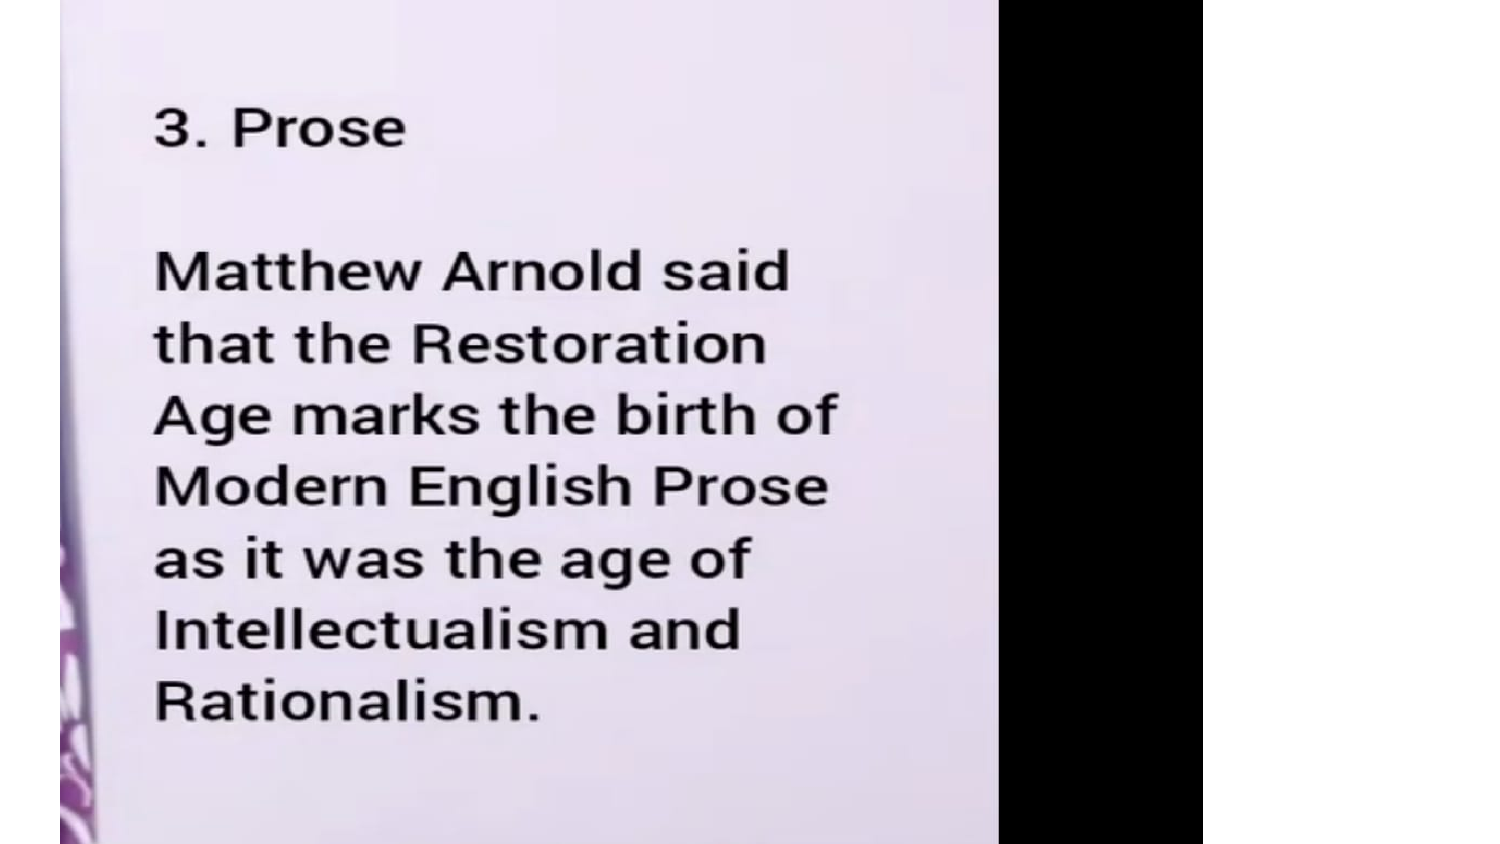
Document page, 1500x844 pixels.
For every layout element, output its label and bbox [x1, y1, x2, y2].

picture [60, 0, 1203, 844]
